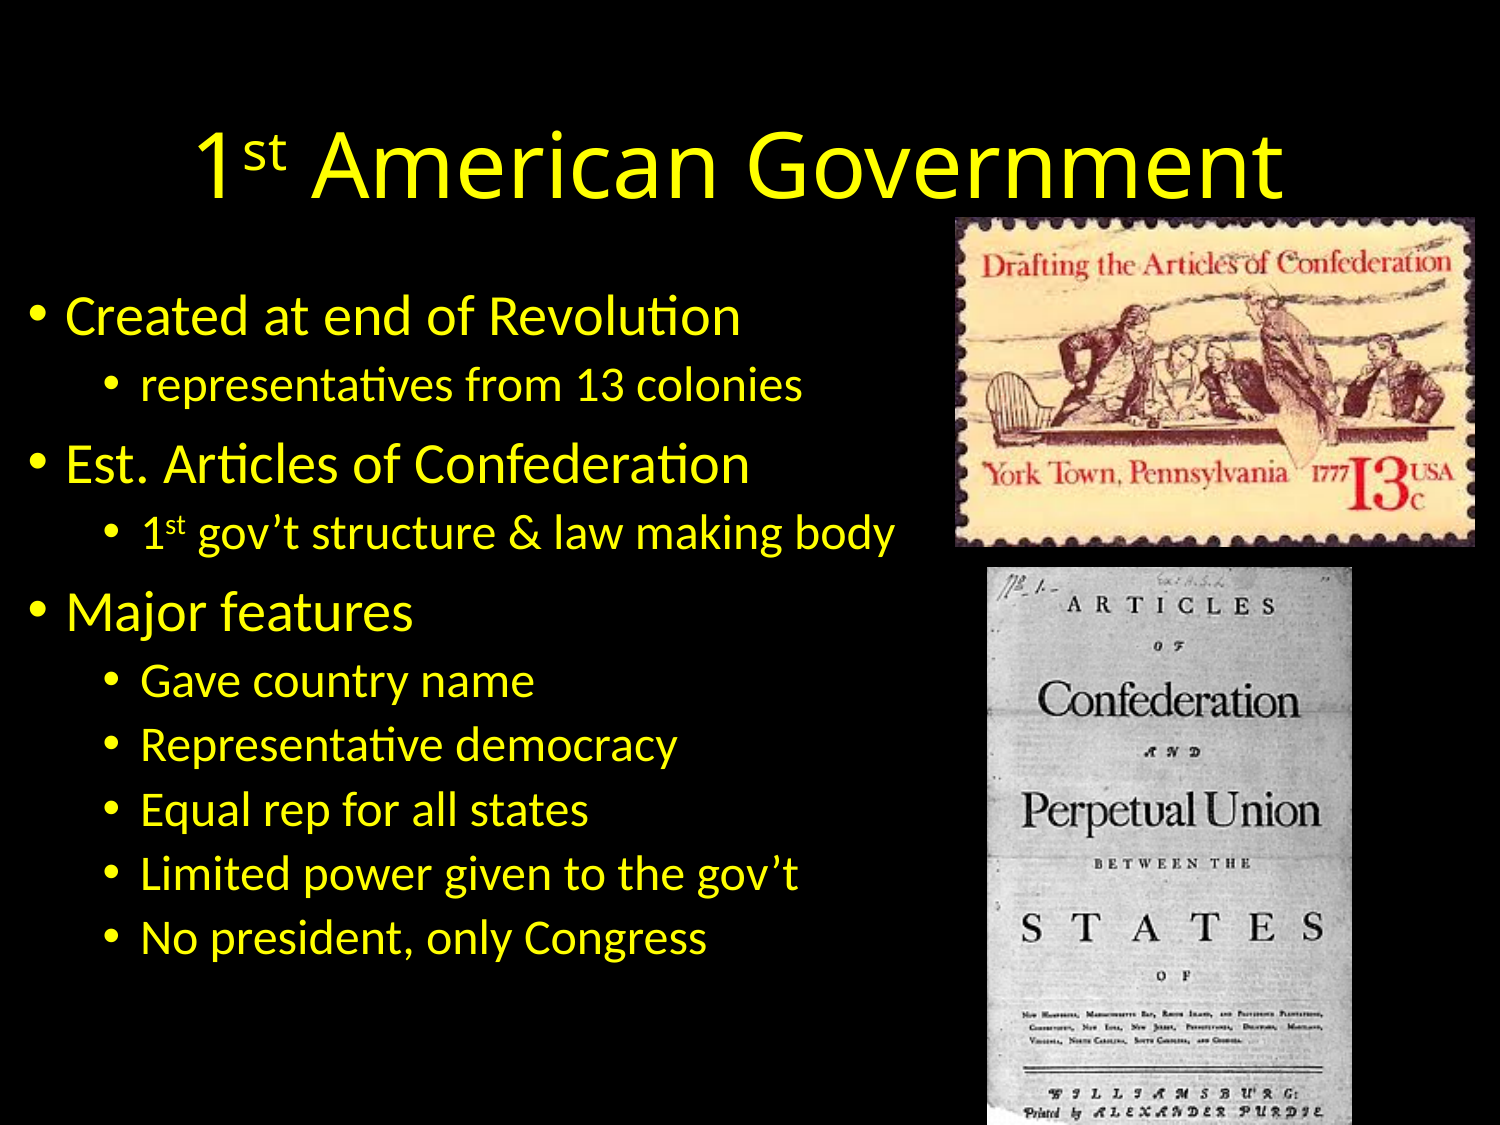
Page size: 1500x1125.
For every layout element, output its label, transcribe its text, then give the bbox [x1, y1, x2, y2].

picture [955, 217, 1475, 547]
title 1st American Government [103, 59, 1397, 277]
list Created at end of Revolution representatives from 13 colonies Est. Articles of Confederation 1st gov’t structure & law making body Major features Gave country name Representative democracy Equal rep for all states Limited power given to the gov’t No president, only Congress [12, 277, 1307, 992]
picture [987, 567, 1352, 1125]
